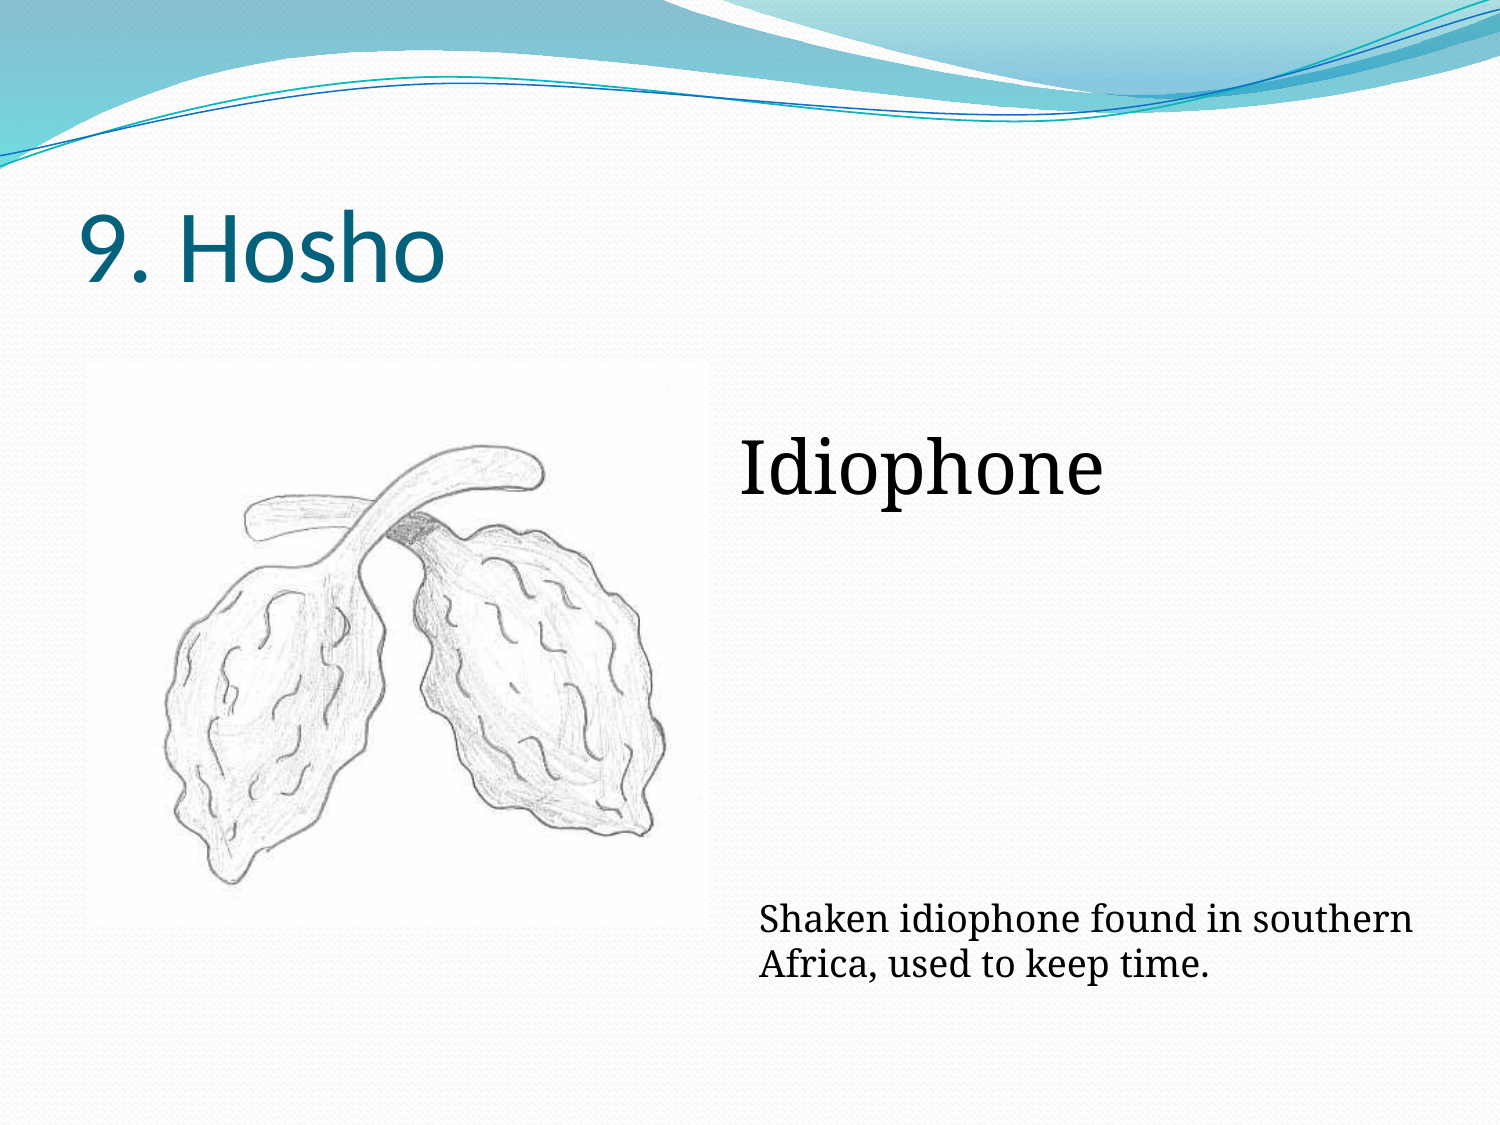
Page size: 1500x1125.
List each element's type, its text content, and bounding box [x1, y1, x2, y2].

text_box Shaken idiophone found in southern Africa, used to keep time. [744, 887, 1495, 993]
title 9. Hosho [75, 115, 1425, 303]
picture [87, 362, 709, 927]
text_box Idiophone [724, 412, 1463, 518]
